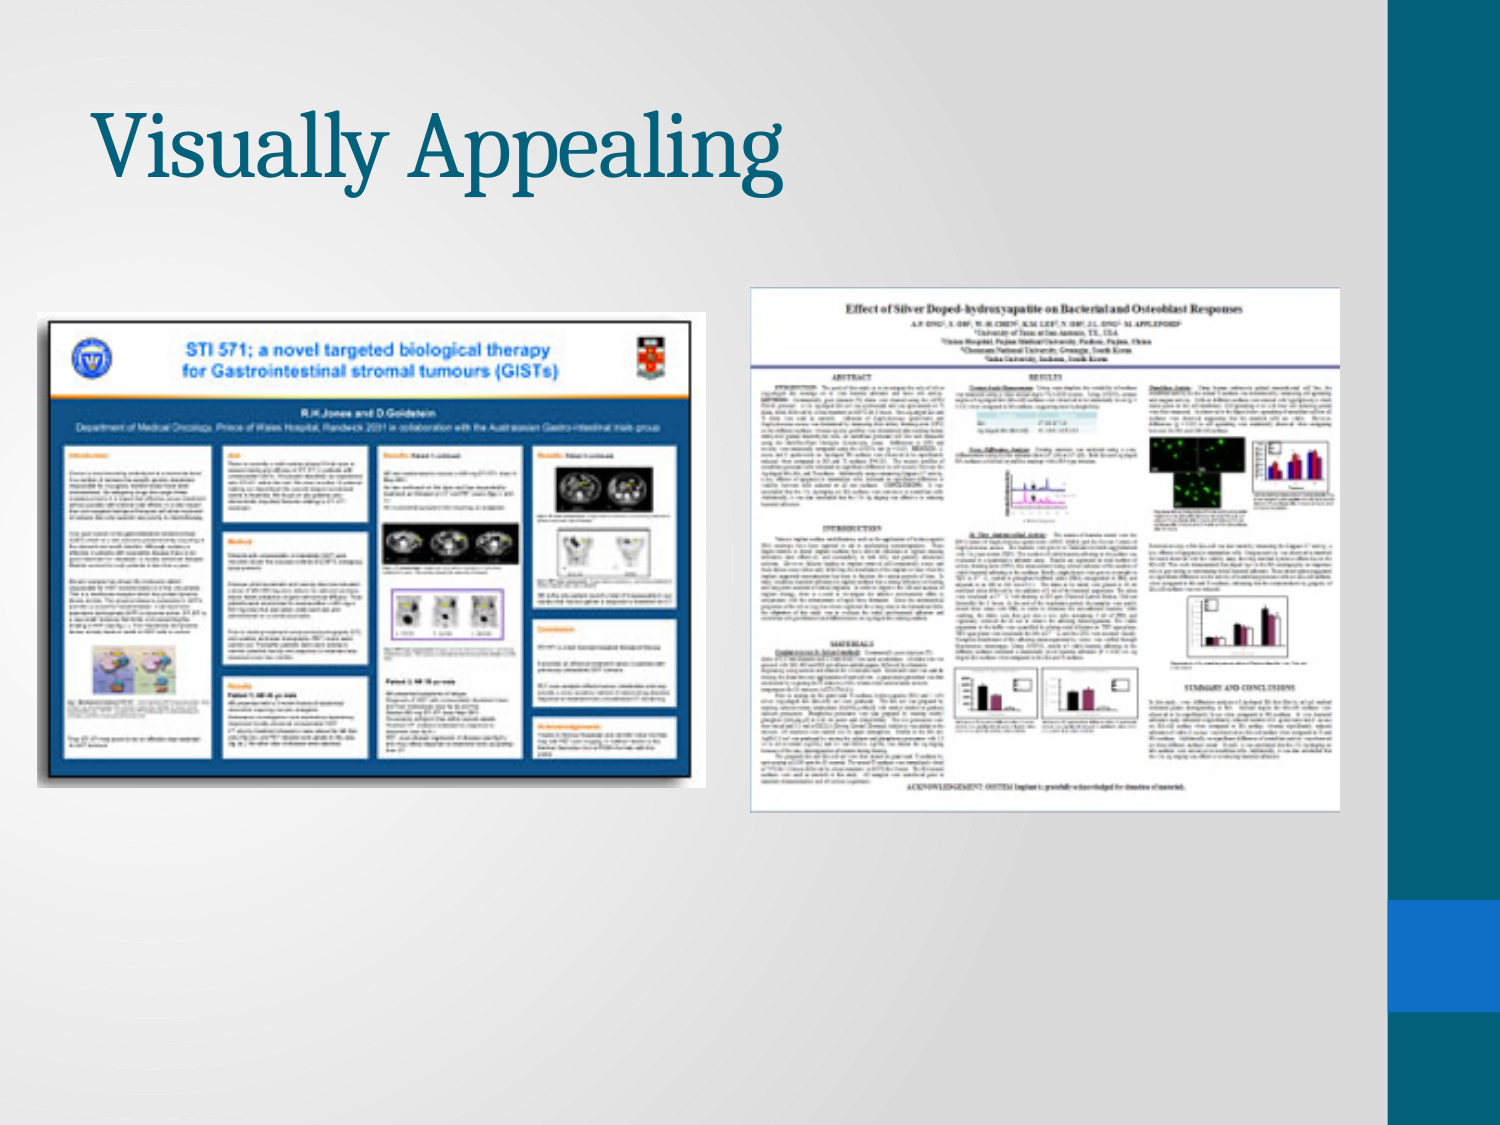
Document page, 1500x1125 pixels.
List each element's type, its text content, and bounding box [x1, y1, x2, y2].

picture [36, 311, 707, 788]
title Visually Appealing [75, 45, 1325, 233]
picture [749, 286, 1340, 813]
